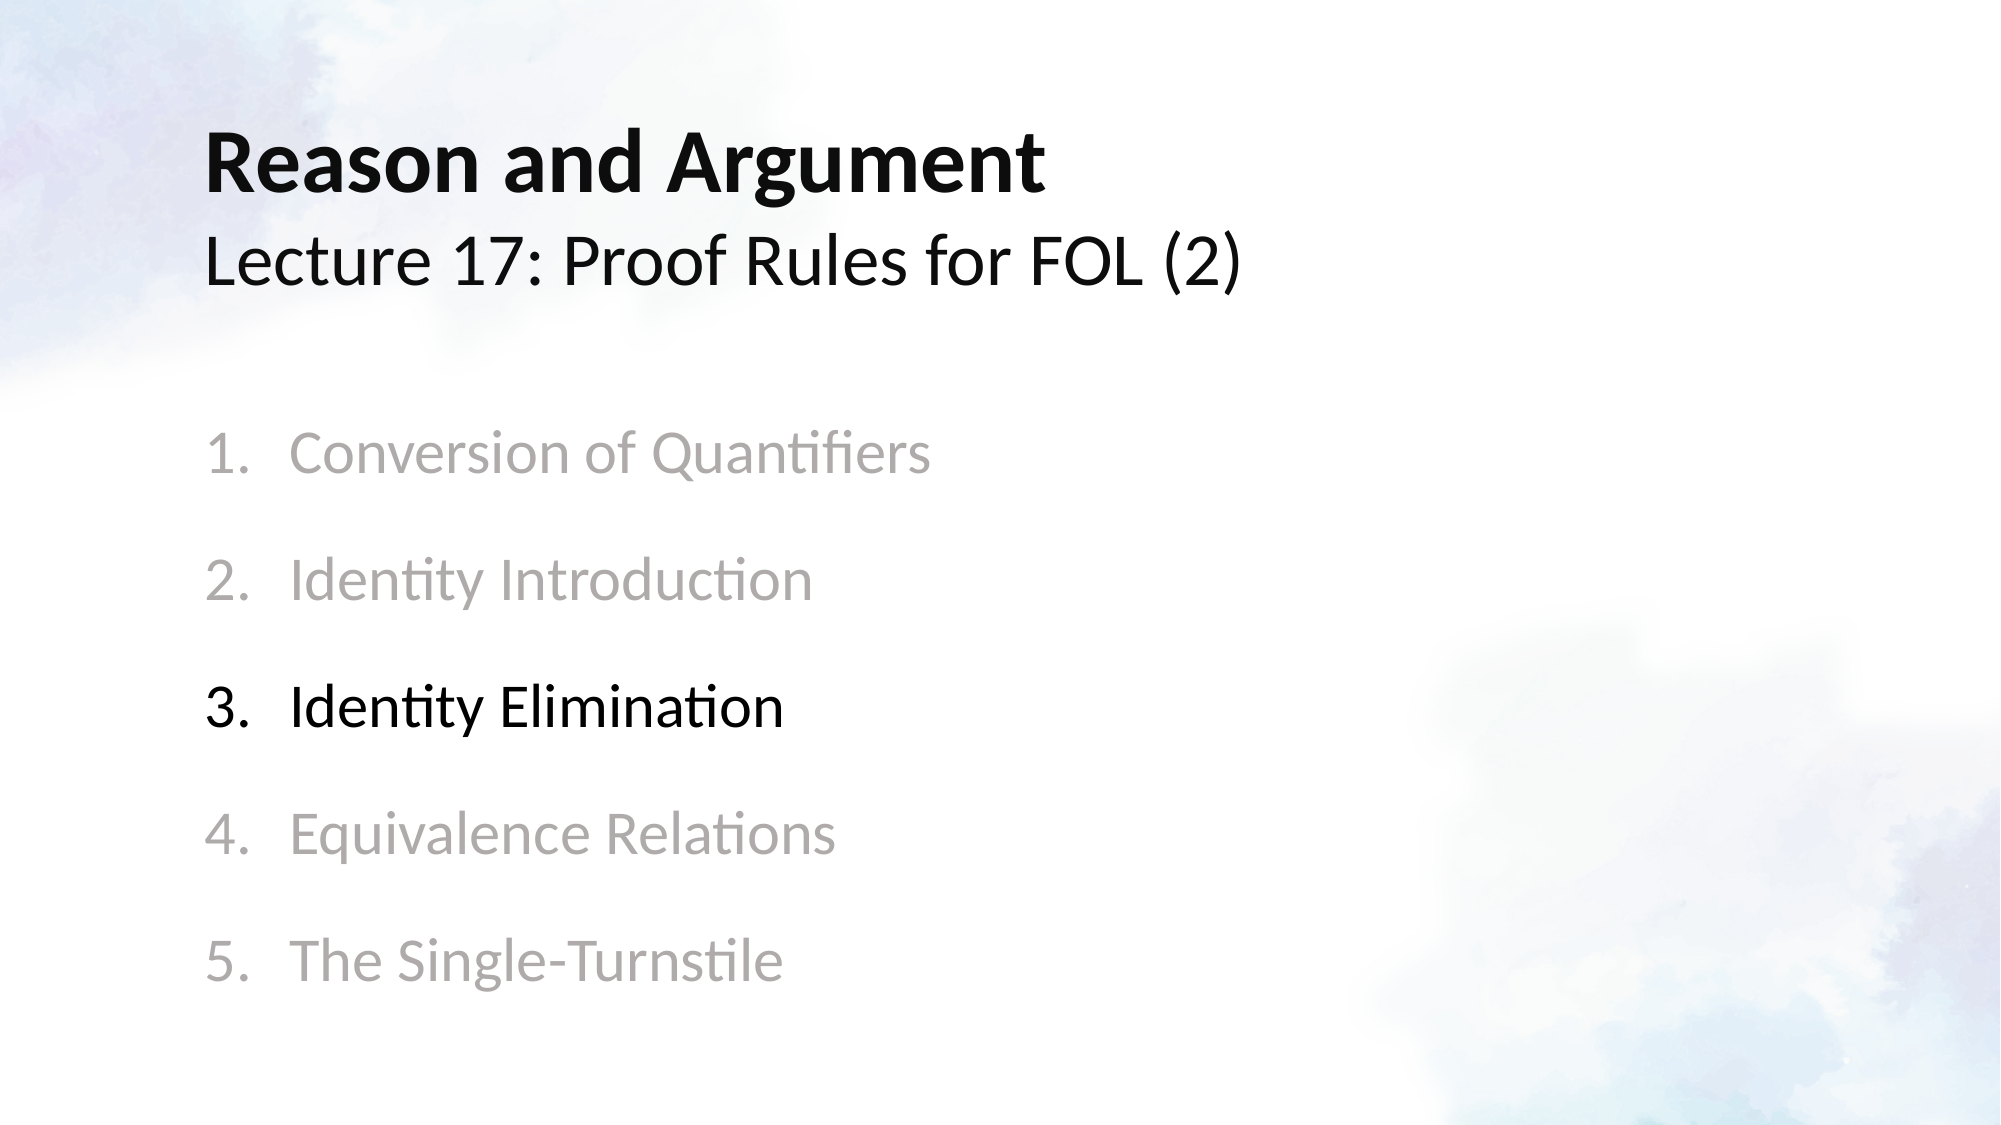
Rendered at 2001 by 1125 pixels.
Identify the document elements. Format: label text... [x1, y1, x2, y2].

text_box Conversion of Quantifiers Identity Introduction Identity Elimination Equivalence Relations The Single-Turnstile [190, 403, 1857, 1002]
text_box Reason and Argument Lecture 17: Proof Rules for FOL (2) [867, 93, 1743, 309]
picture [0, 0, 867, 474]
picture [1332, 562, 2000, 1125]
